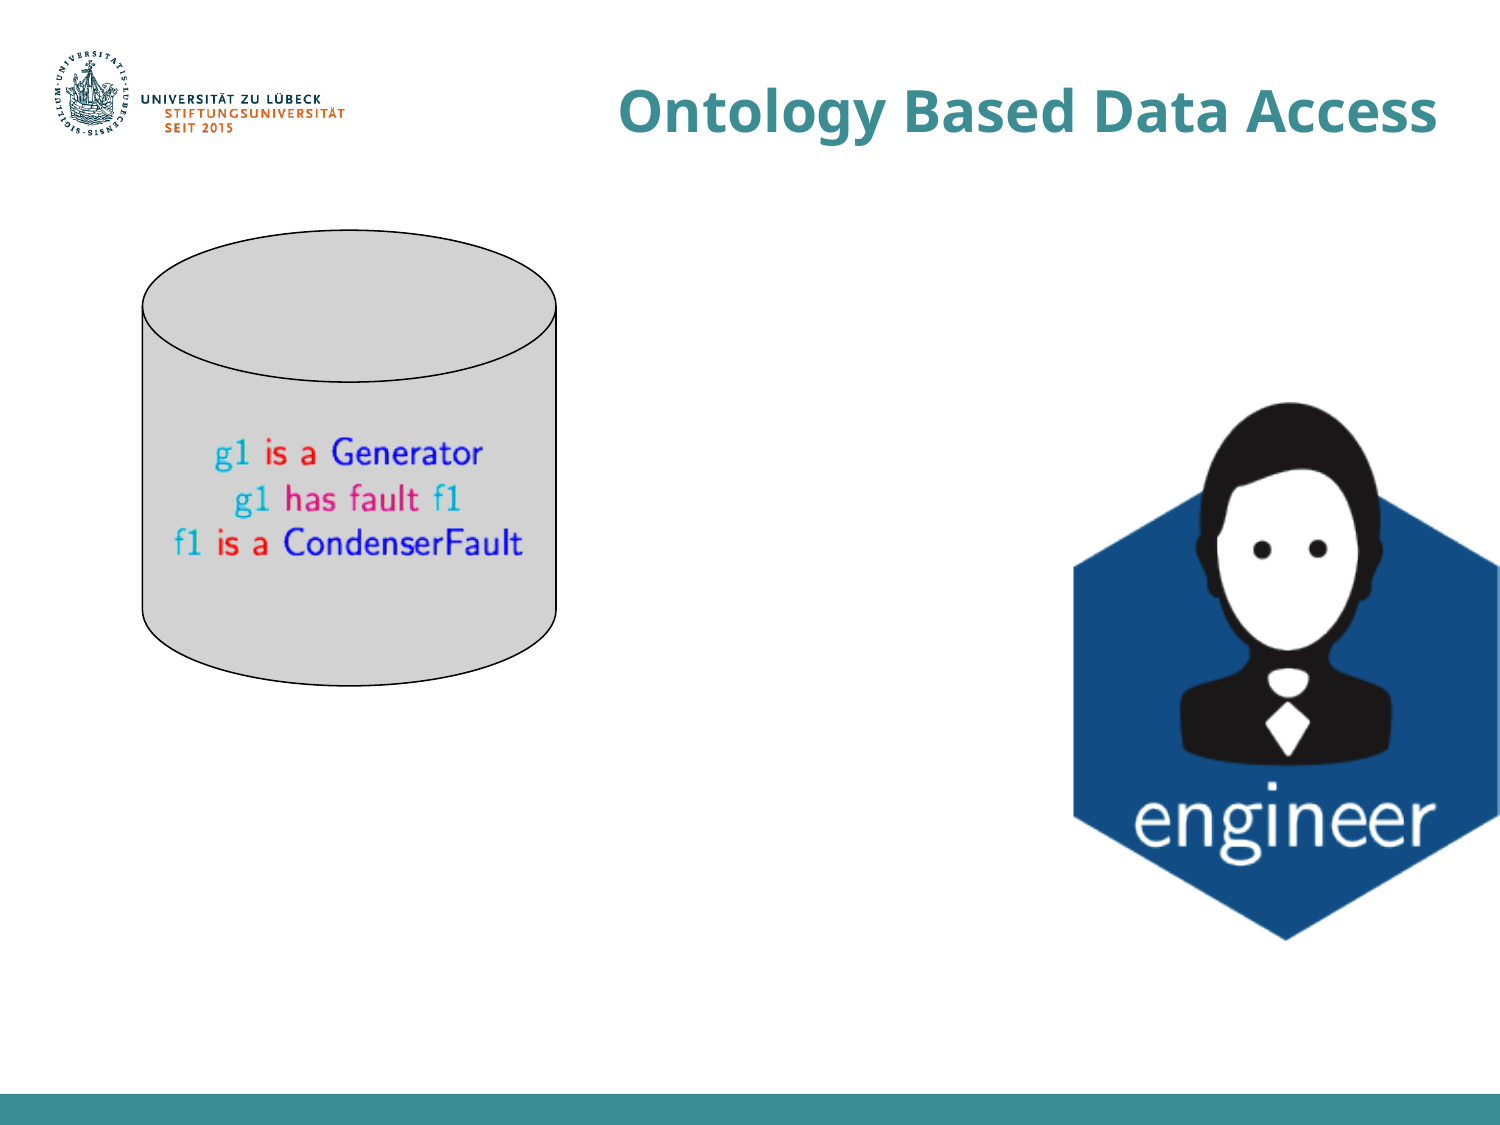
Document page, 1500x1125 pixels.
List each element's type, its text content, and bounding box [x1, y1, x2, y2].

text_box [142, 230, 557, 686]
title Ontology Based Data Access [478, 66, 1439, 185]
picture [1072, 402, 1500, 943]
picture [50, 44, 349, 142]
picture [174, 436, 525, 558]
